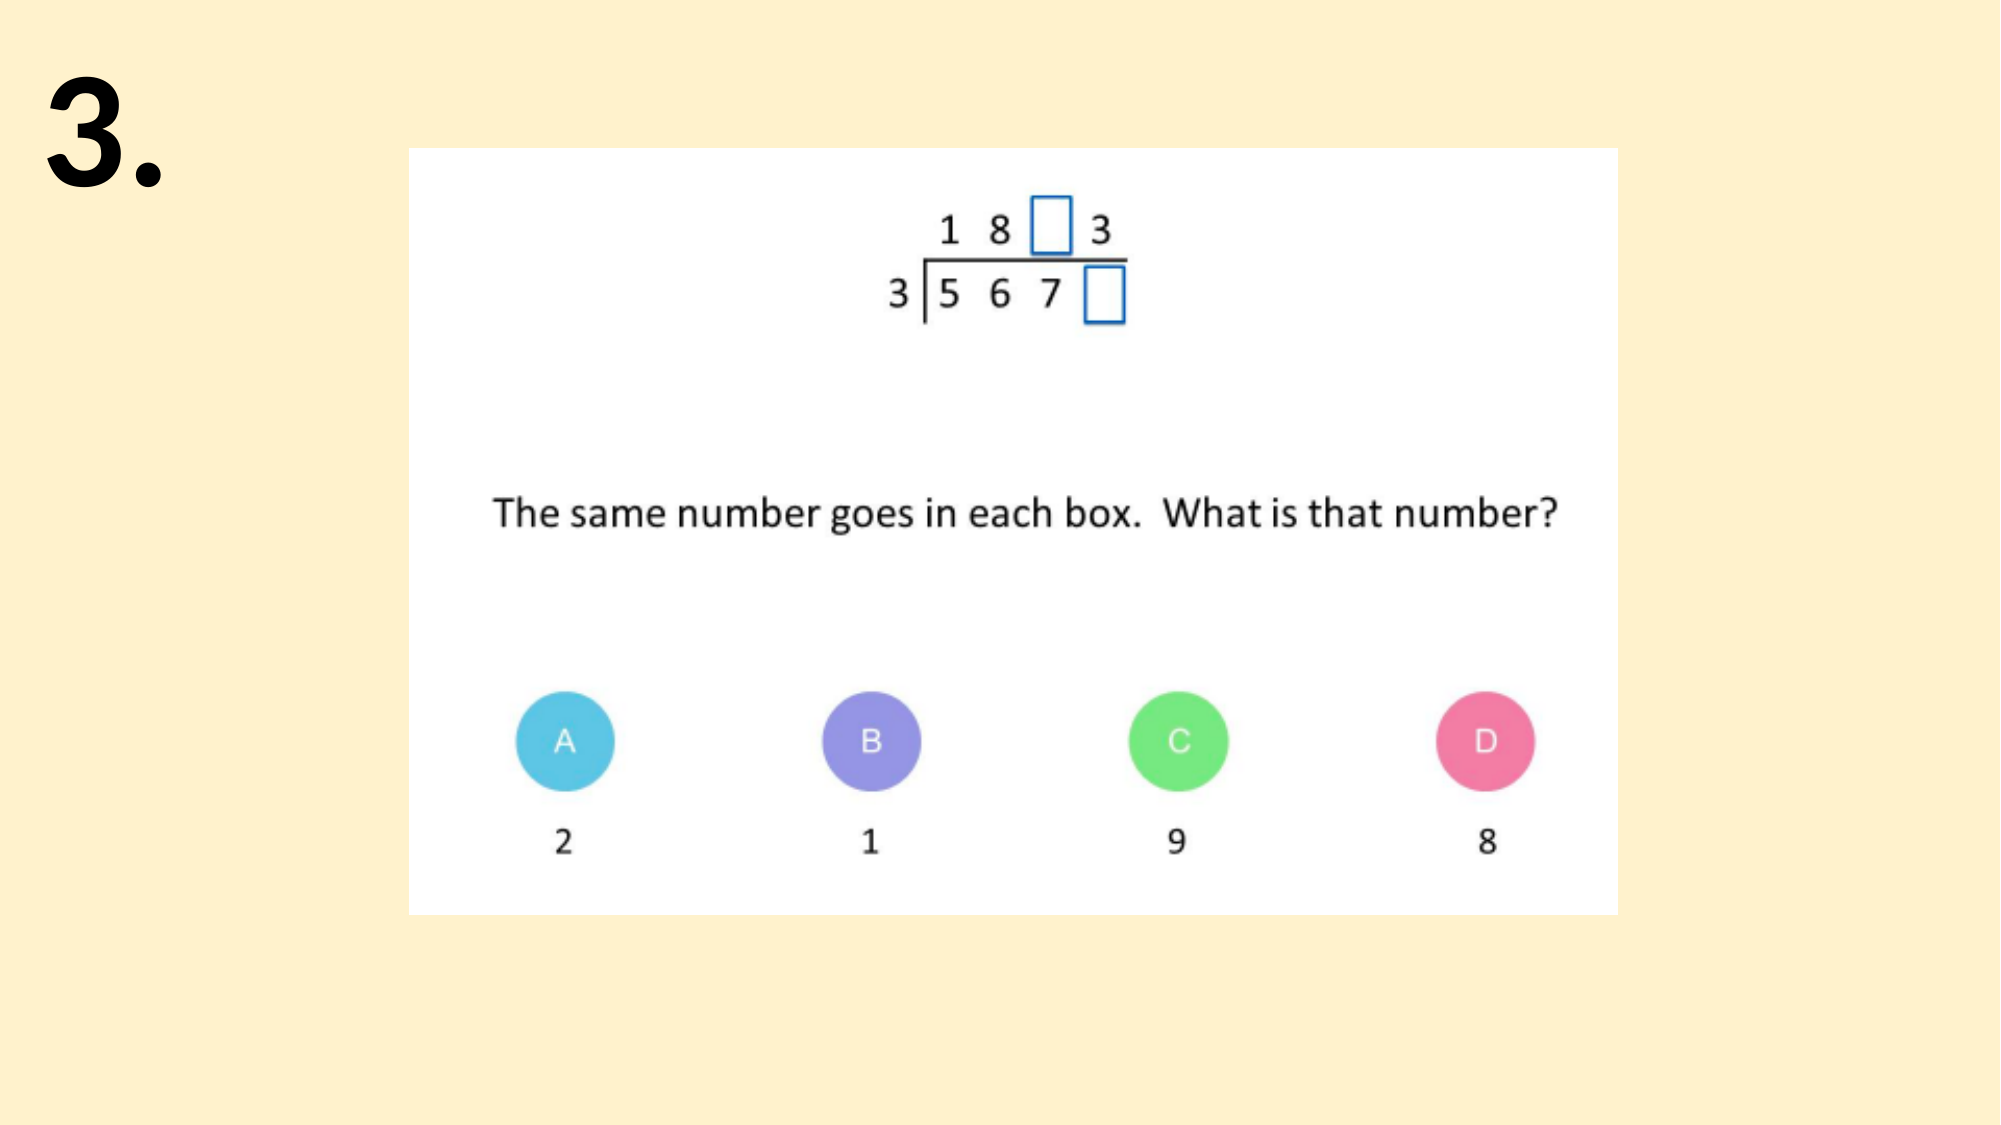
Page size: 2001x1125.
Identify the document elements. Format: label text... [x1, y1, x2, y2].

picture [409, 148, 1619, 915]
text_box 3. [26, 12, 188, 228]
